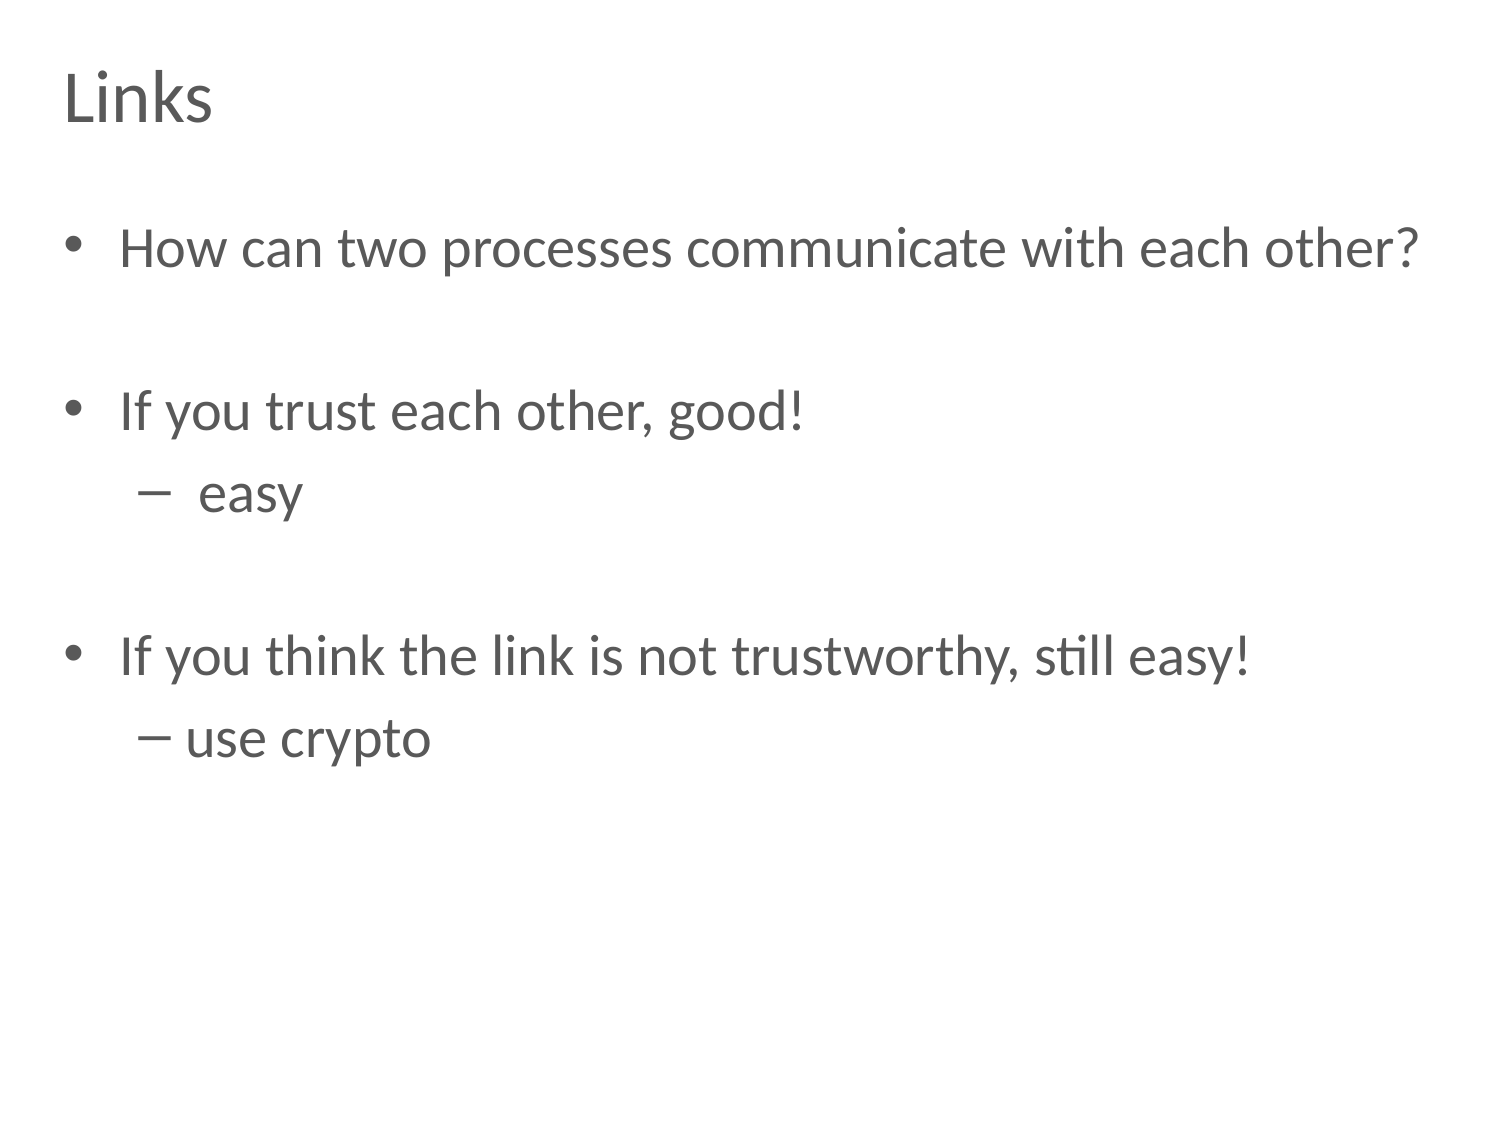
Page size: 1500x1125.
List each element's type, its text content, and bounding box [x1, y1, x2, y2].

list How can two processes communicate with each other? If you trust each other, good! easy If you think the link is not trustworthy, still easy! use crypto [48, 201, 1457, 940]
title Links [48, 40, 1457, 172]
